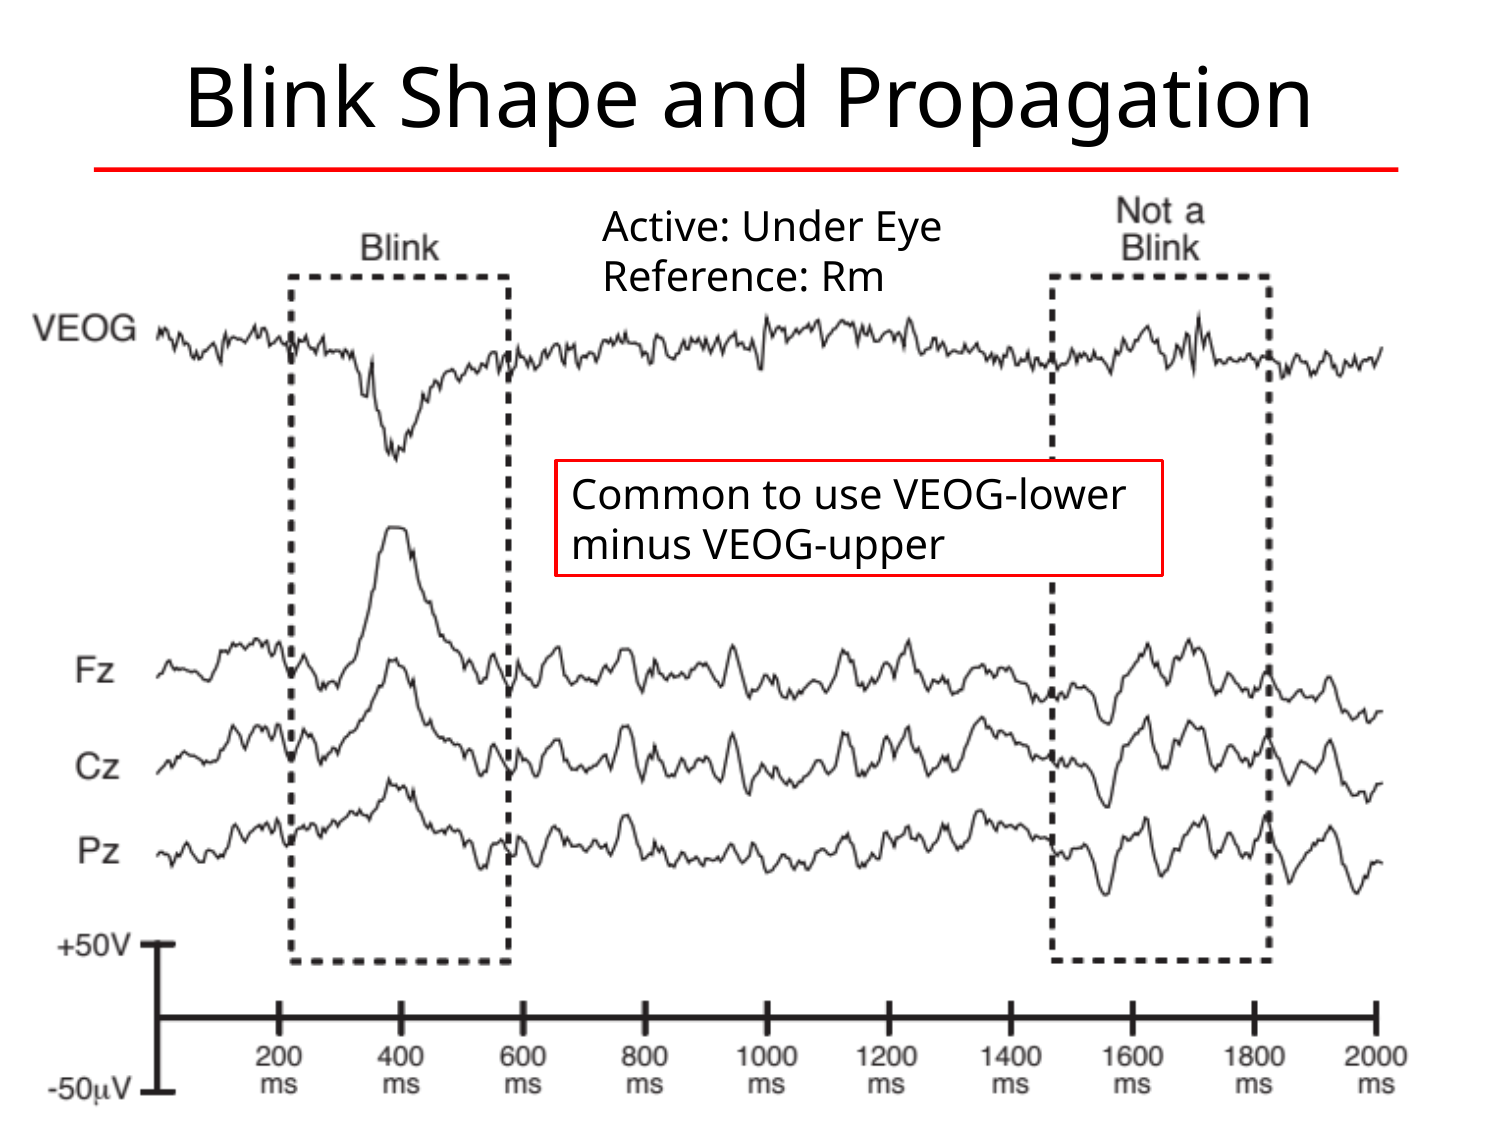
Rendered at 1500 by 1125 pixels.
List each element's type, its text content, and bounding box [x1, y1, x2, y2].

picture [24, 188, 1411, 1125]
title Blink Shape and Propagation [74, 0, 1426, 188]
